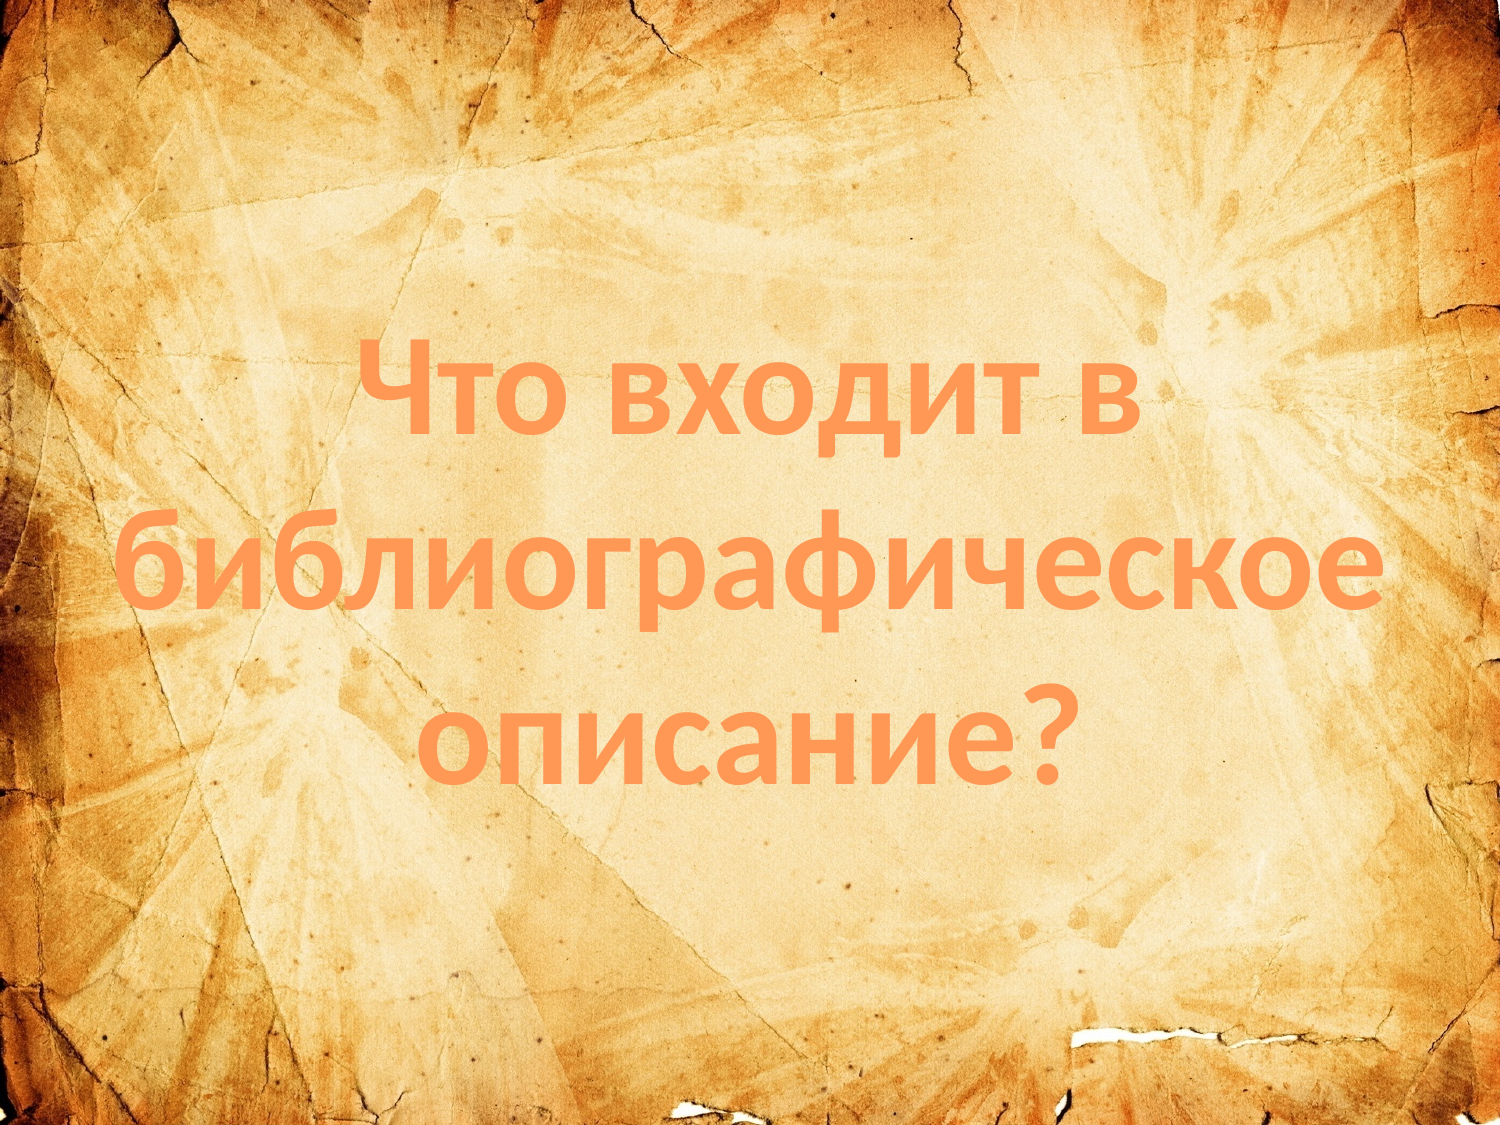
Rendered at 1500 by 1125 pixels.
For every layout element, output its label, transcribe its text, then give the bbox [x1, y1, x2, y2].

picture [0, 0, 1500, 1125]
text_box Что входит в библиографическое описание? [35, 281, 1465, 821]
